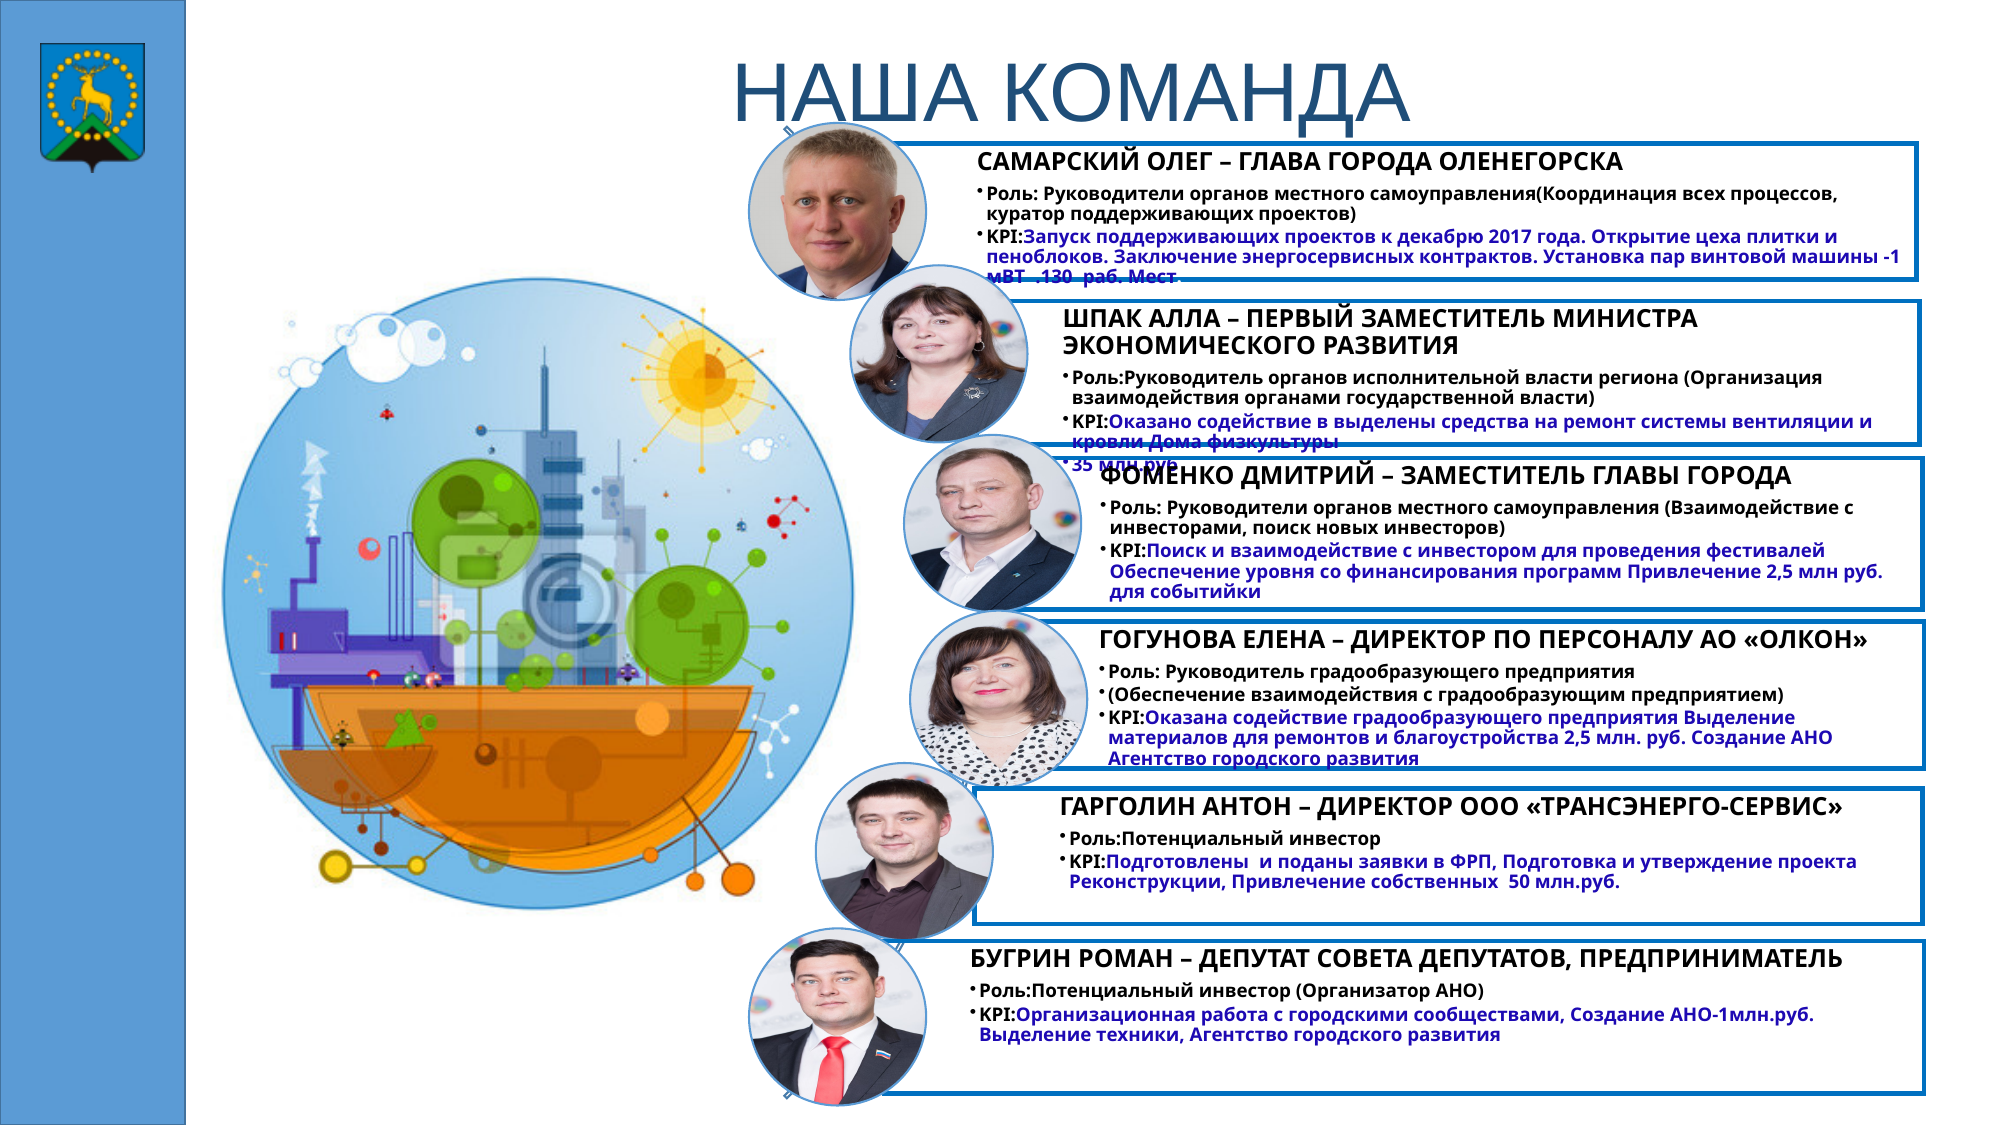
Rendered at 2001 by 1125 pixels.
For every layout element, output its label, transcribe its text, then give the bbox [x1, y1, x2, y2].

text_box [721, 103, 1952, 1125]
text_box НАША КОМАНДА [142, 30, 2000, 147]
text_box [0, 0, 186, 1125]
picture [185, 240, 721, 941]
picture [40, 43, 145, 173]
